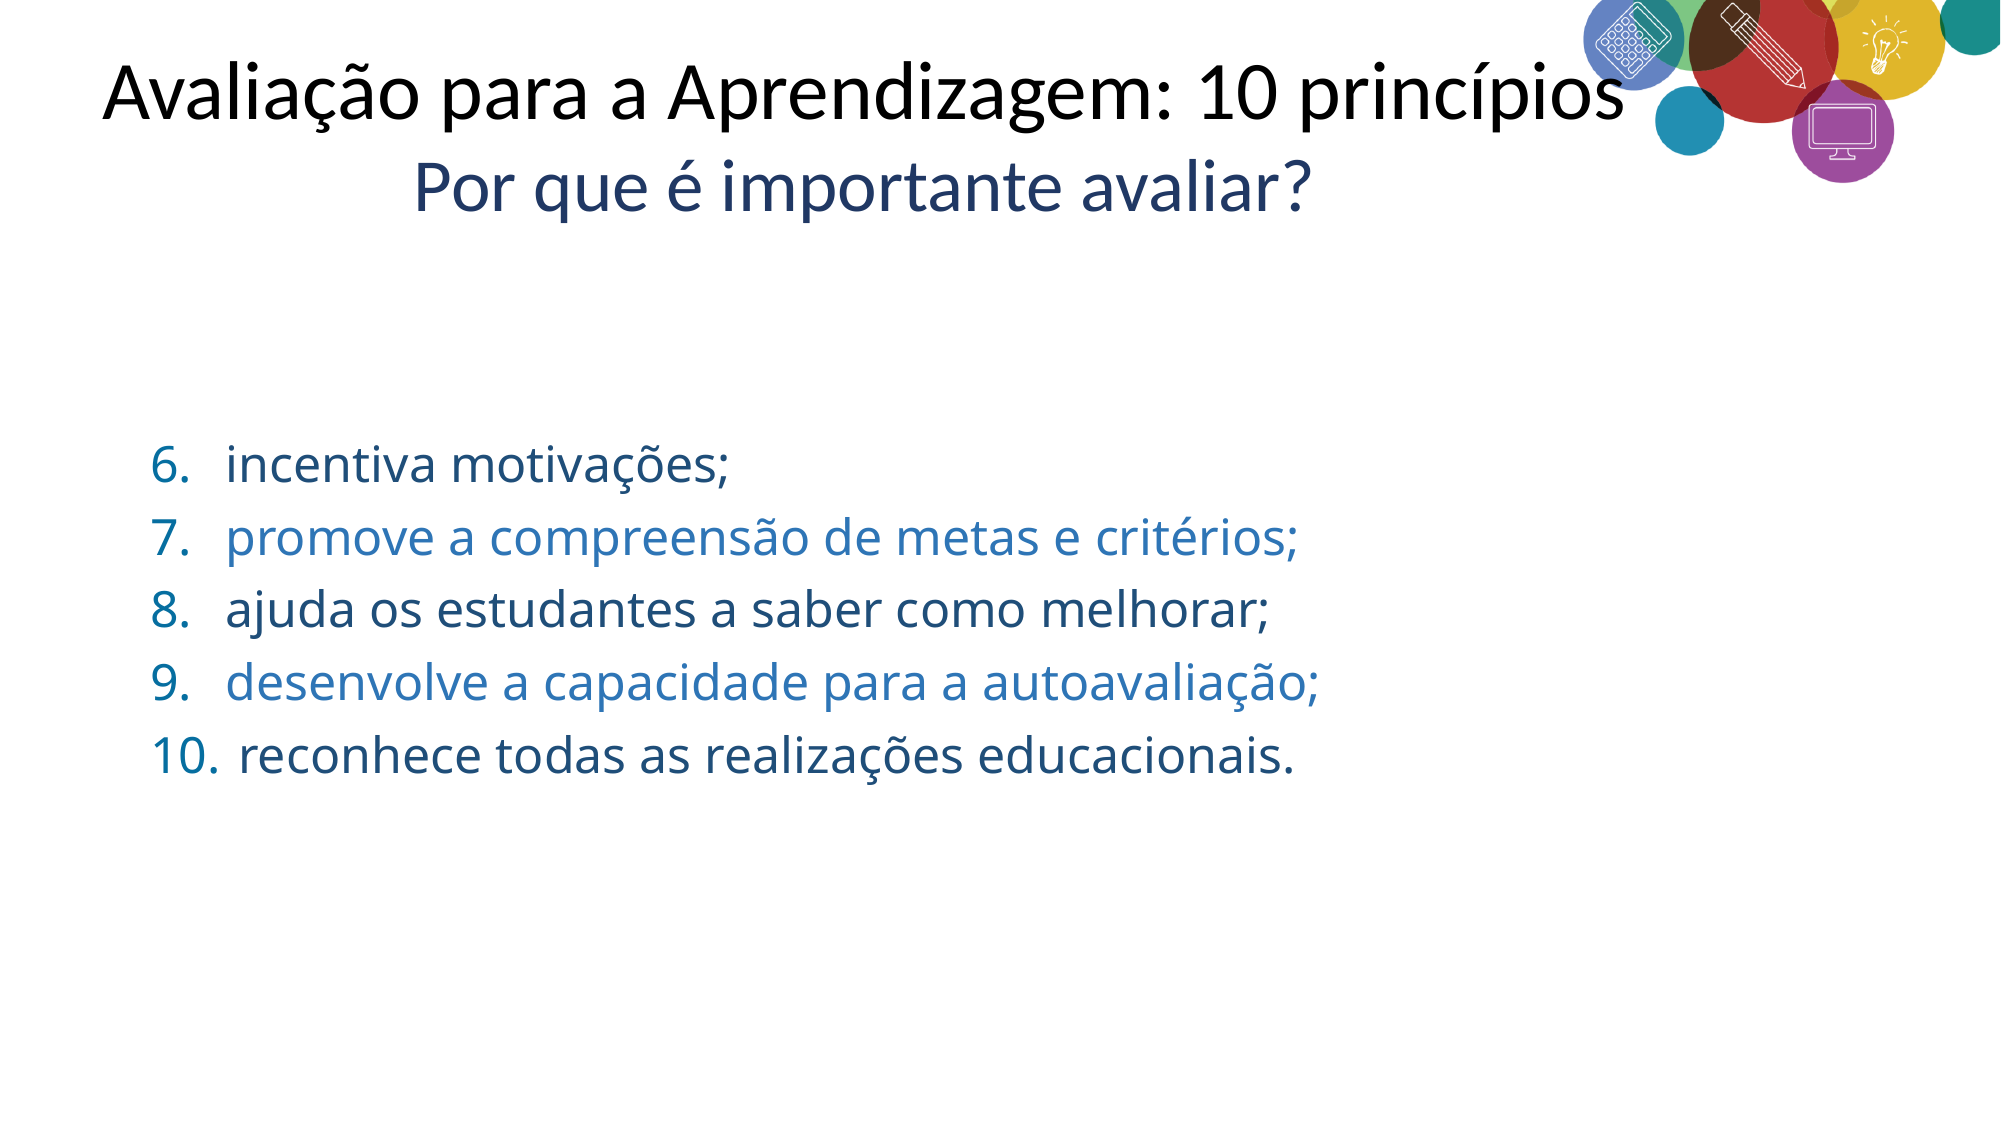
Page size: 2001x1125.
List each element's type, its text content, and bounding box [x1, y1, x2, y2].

text_box Avaliação para a Aprendizagem: 10 princípios Por que é importante avaliar? [73, 28, 1657, 234]
picture [1576, 0, 2001, 185]
text_box incentiva motivações; promove a compreensão de metas e critérios; ajuda os estudantes a saber como melhorar; desenvolve a capacidade para a autoavaliação; reconhece todas as realizações educacionais. [51, 218, 1974, 791]
